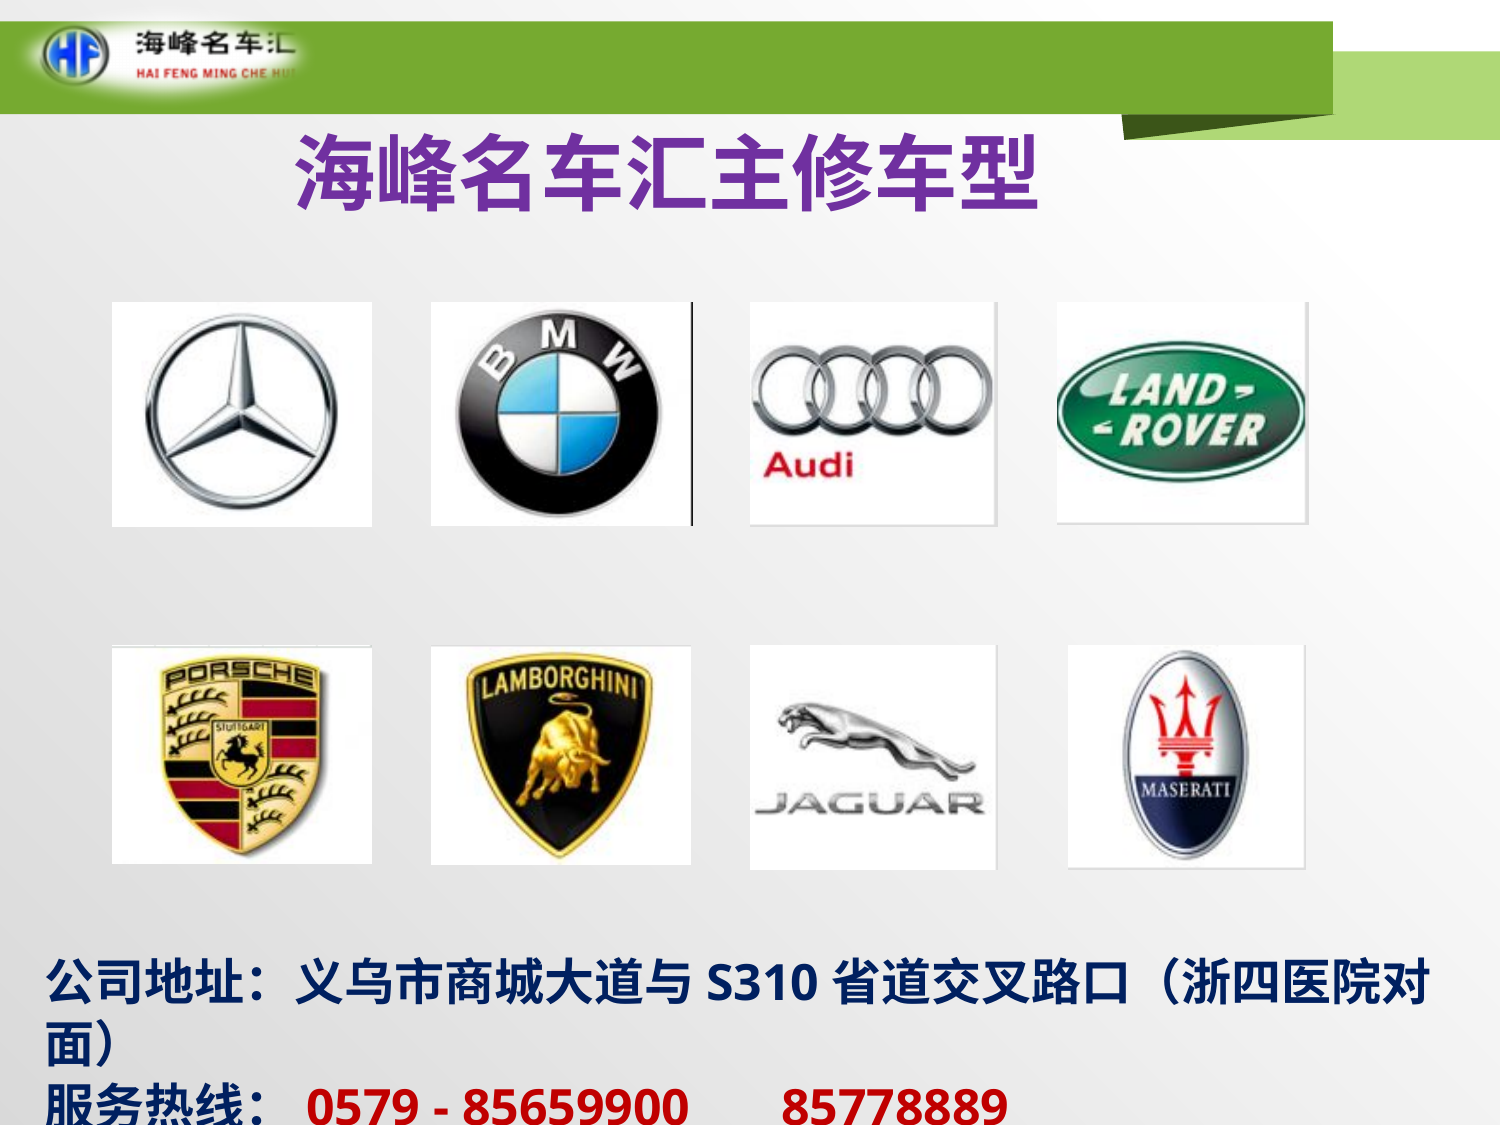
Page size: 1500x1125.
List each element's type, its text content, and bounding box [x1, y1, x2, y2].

picture [430, 645, 691, 865]
picture [112, 302, 372, 527]
picture [749, 302, 998, 527]
text_box 公司地址：义乌市商城大道与S310省道交叉路口（浙四医院对面） 服务热线：0579 - 85659900 85778889 [29, 940, 1483, 1125]
picture [1068, 645, 1306, 870]
picture [1057, 302, 1309, 525]
picture [749, 645, 998, 870]
picture [0, 0, 329, 110]
picture [112, 645, 372, 864]
text_box 海峰名车汇主修车型 [277, 113, 1105, 229]
picture [431, 302, 693, 526]
